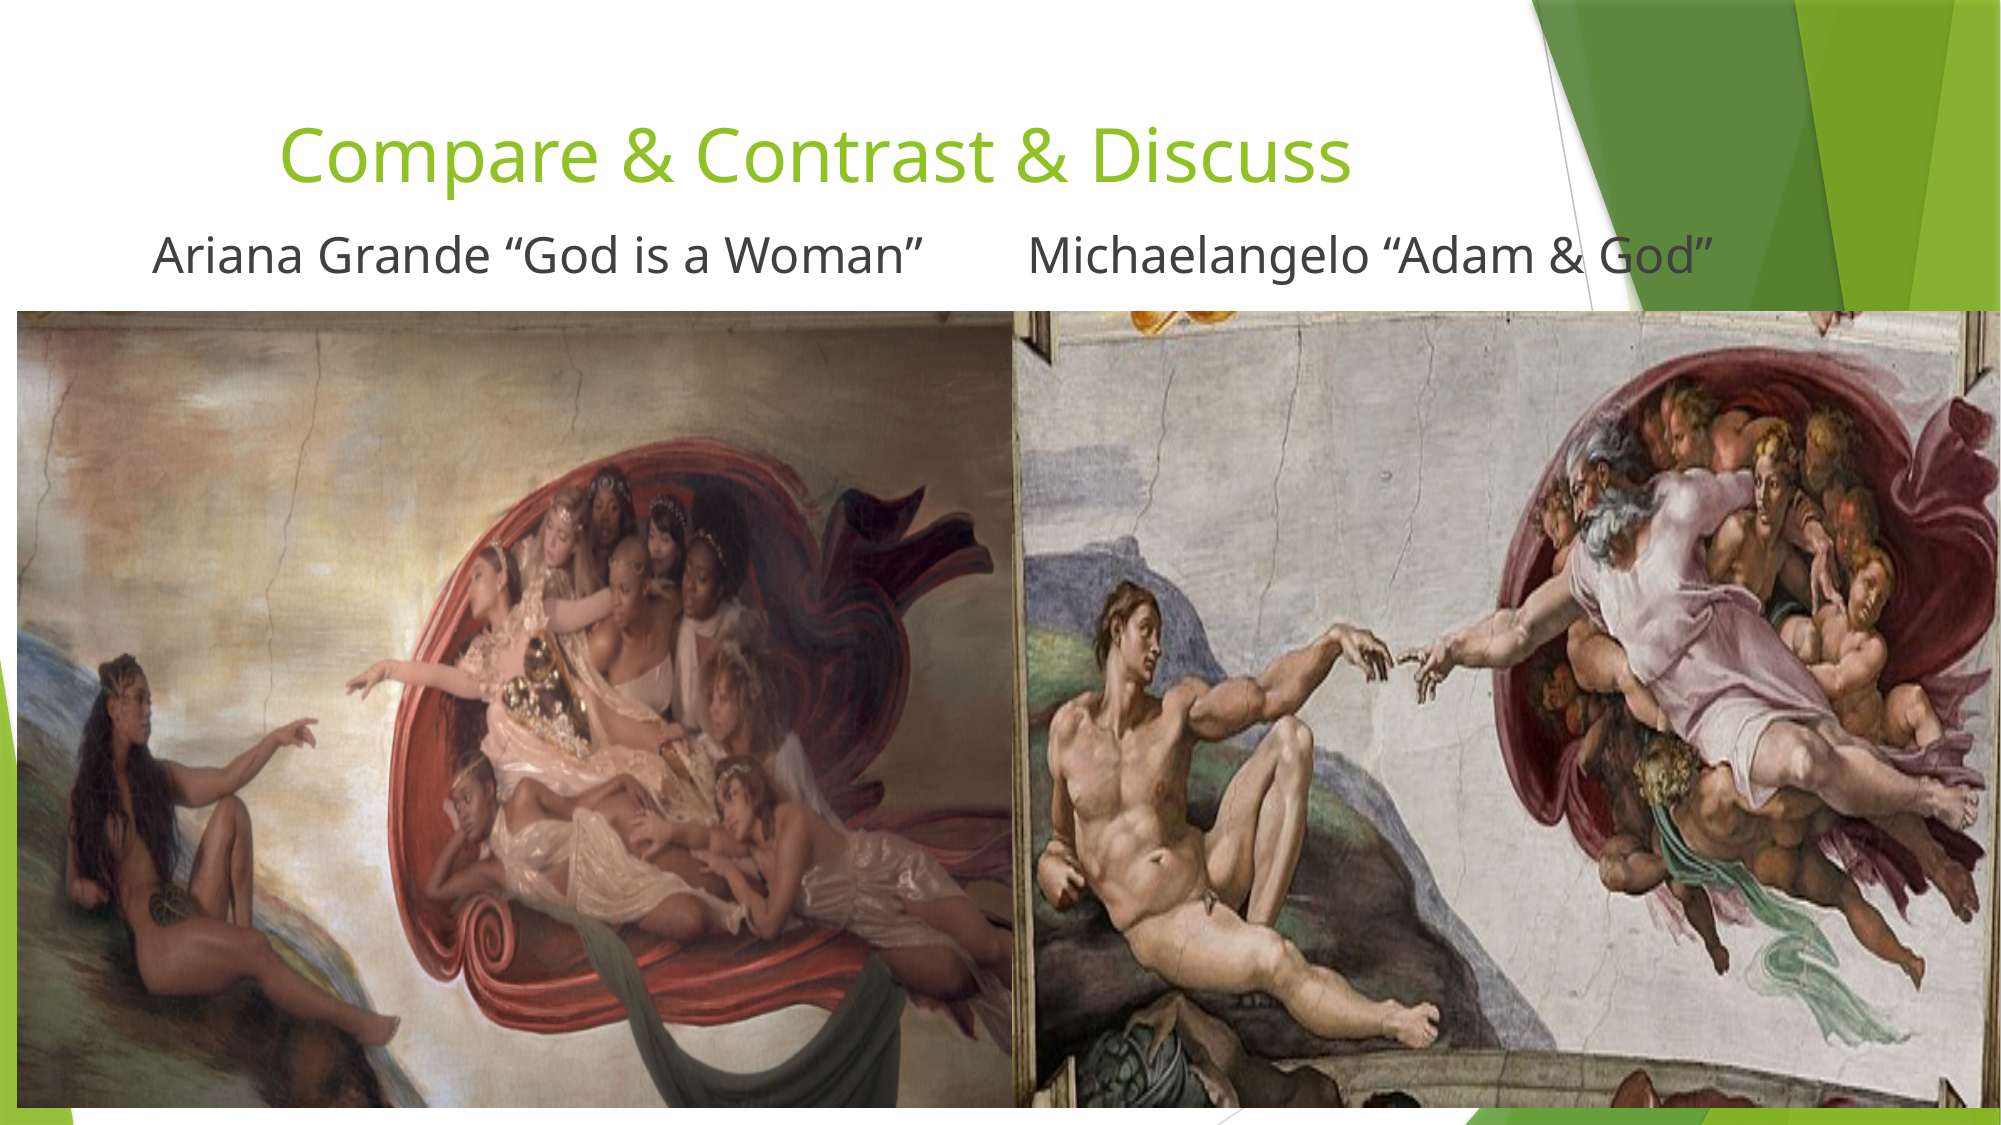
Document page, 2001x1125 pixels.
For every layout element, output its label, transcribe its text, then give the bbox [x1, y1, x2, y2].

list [16, 310, 1011, 1109]
title Compare & Contrast & Discuss [111, 99, 1522, 310]
list Ariana Grande “God is a Woman” [137, 155, 984, 292]
list Michaelangelo “Adam & God” [1012, 174, 1863, 291]
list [1011, 310, 2000, 1109]
